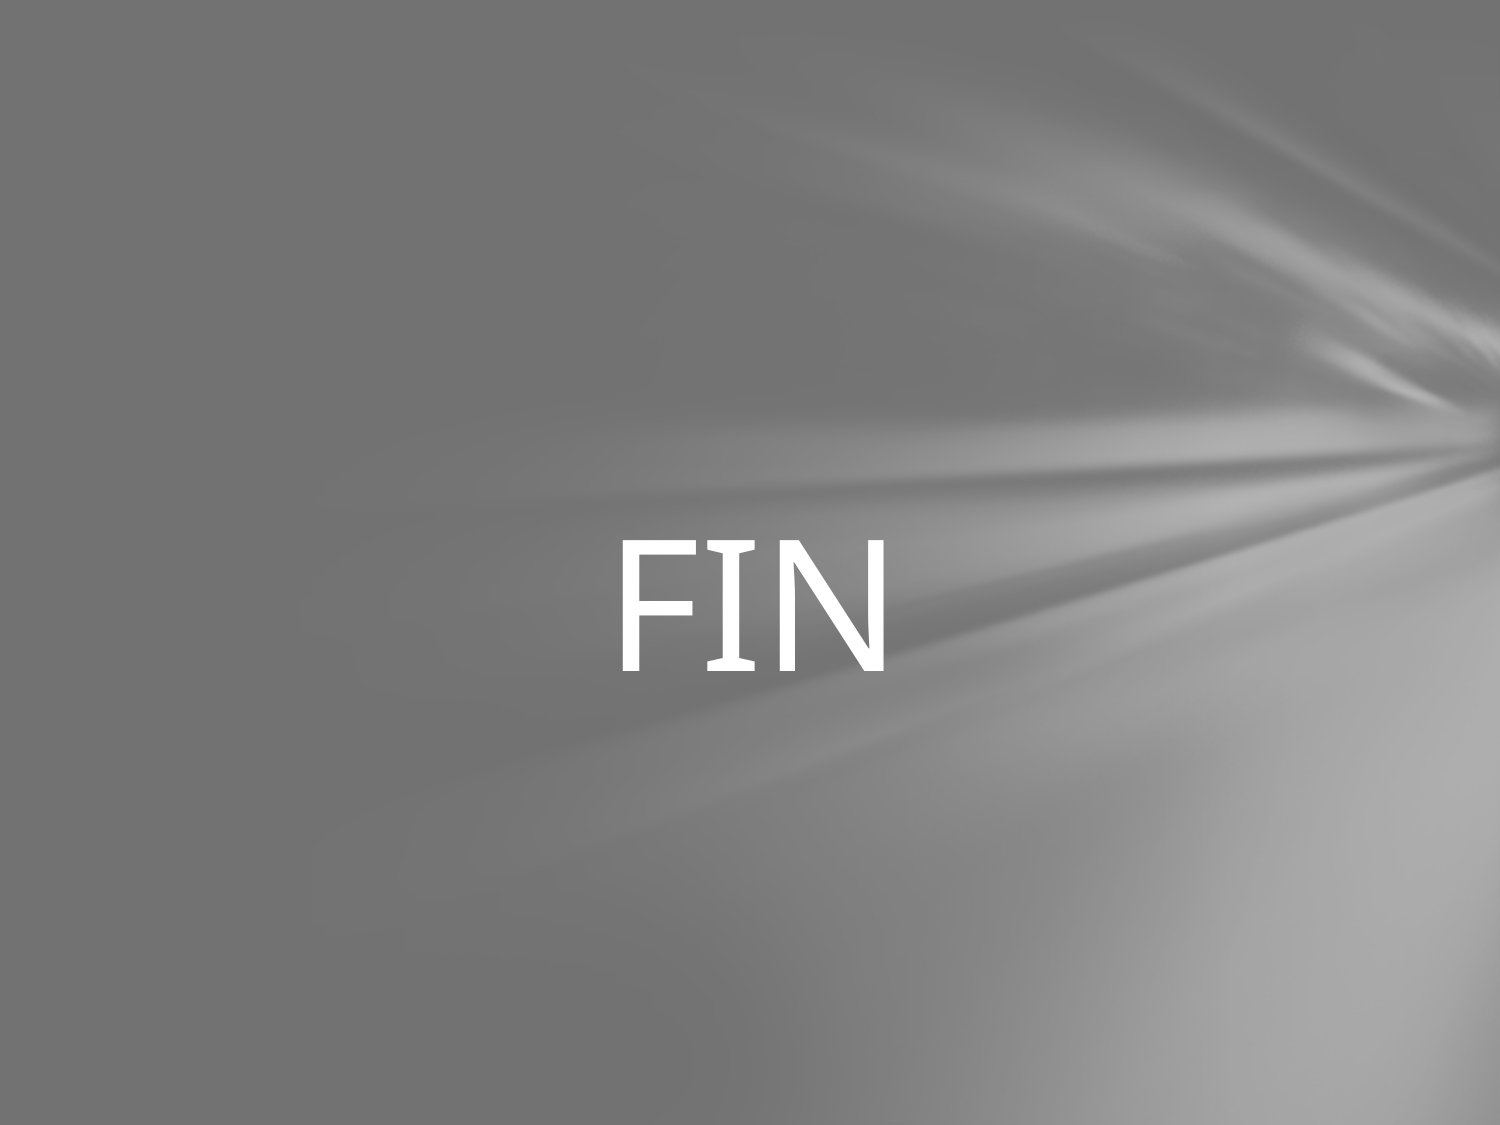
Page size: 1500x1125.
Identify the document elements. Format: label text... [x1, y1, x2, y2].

title FIN [123, 373, 1384, 717]
